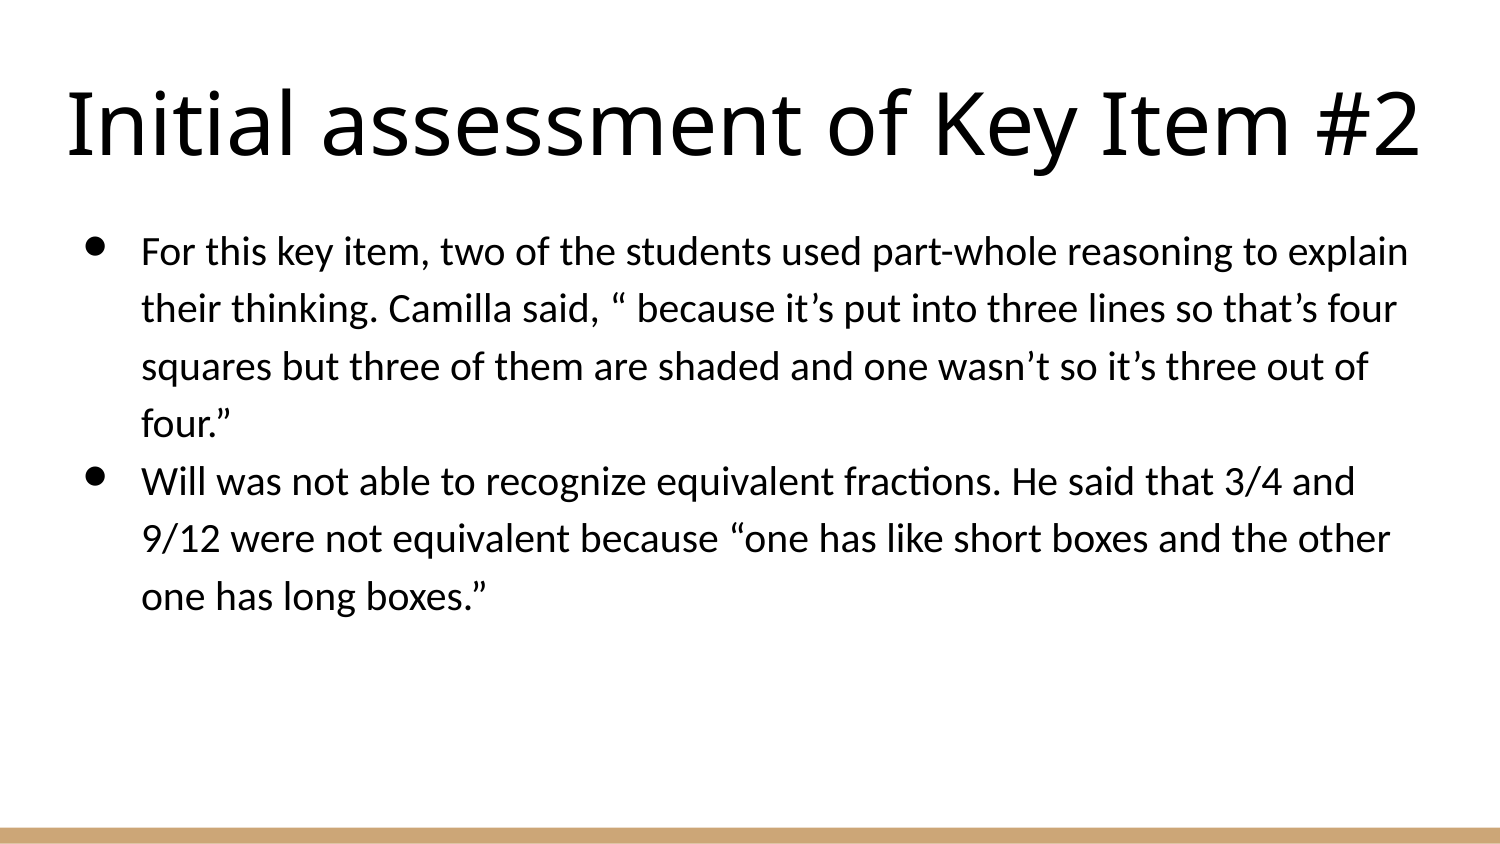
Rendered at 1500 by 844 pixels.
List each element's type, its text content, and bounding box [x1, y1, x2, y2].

list For this key item, two of the students used part-whole reasoning to explain their thinking. Camilla said, “ because it’s put into three lines so that’s four squares but three of them are shaded and one wasn’t so it’s three out of four.” Will was not able to recognize equivalent fractions. He said that 3/4 and 9/12 were not equivalent because “one has like short boxes and the other one has long boxes.” [51, 200, 1449, 752]
title Initial assessment of Key Item #2 [51, 51, 1449, 189]
